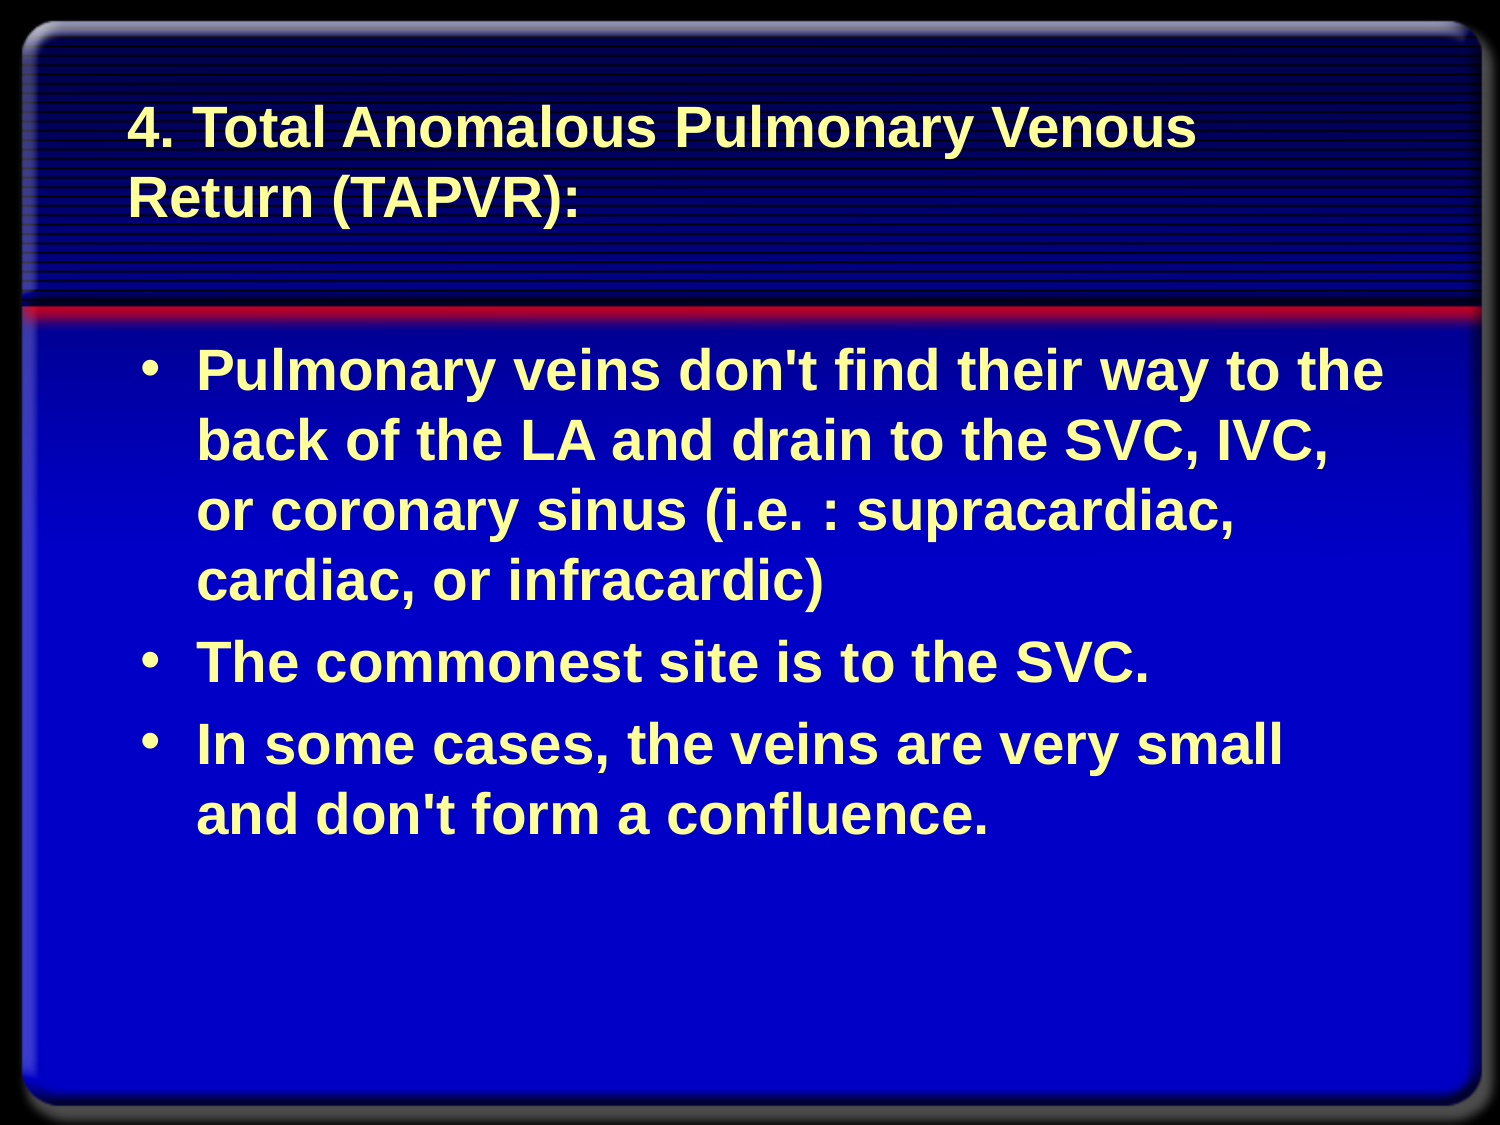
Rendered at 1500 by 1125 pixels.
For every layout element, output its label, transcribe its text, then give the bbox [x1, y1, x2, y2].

picture [0, 0, 1500, 1125]
title 4. Total Anomalous Pulmonary Venous Return (TAPVR): [112, 99, 1388, 288]
list Pulmonary veins don't find their way to the back of the LA and drain to the SVC, IVC, or coronary sinus (i.e. : supracardiac, cardiac, or infracardic) The commonest site is to the SVC. In some cases, the veins are very small and don't form a confluence. [125, 324, 1413, 1000]
